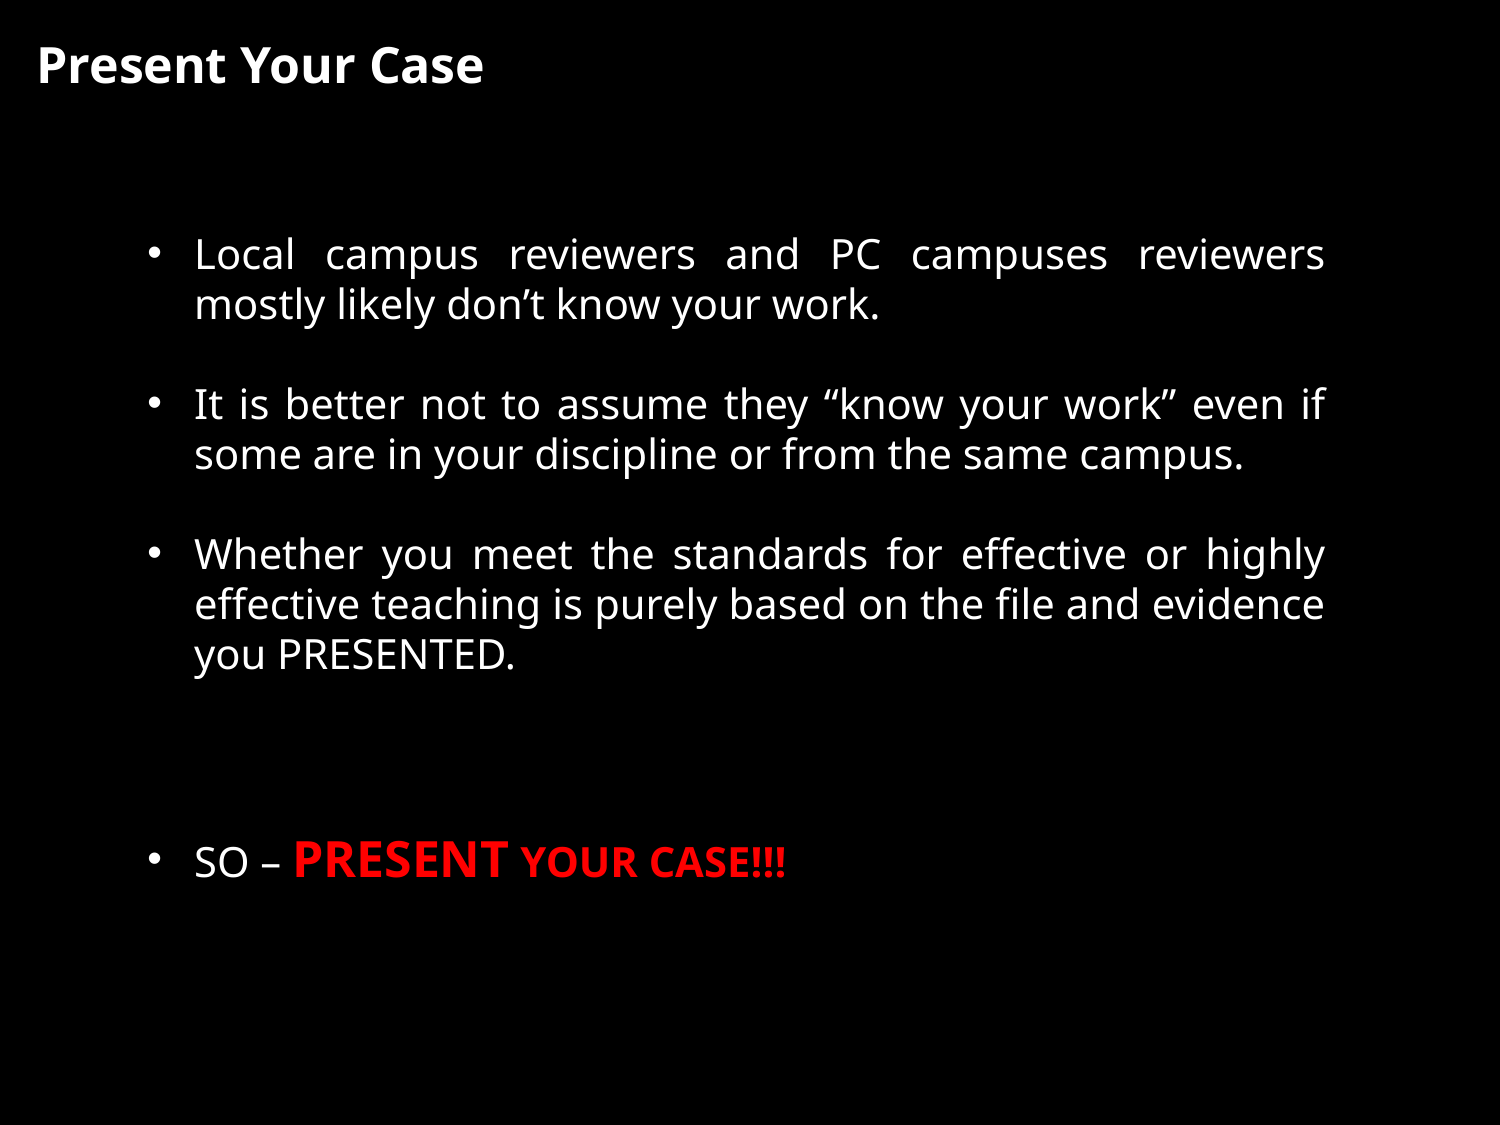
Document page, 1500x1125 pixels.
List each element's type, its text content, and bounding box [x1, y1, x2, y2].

text_box Local campus reviewers and PC campuses reviewers mostly likely don’t know your work. It is better not to assume they “know your work” even if some are in your discipline or from the same campus. Whether you meet the standards for effective or highly effective teaching is purely based on the file and evidence you PRESENTED. SO – PRESENT YOUR CASE!!! [132, 220, 1341, 996]
text_box Present Your Case [21, 25, 1066, 101]
